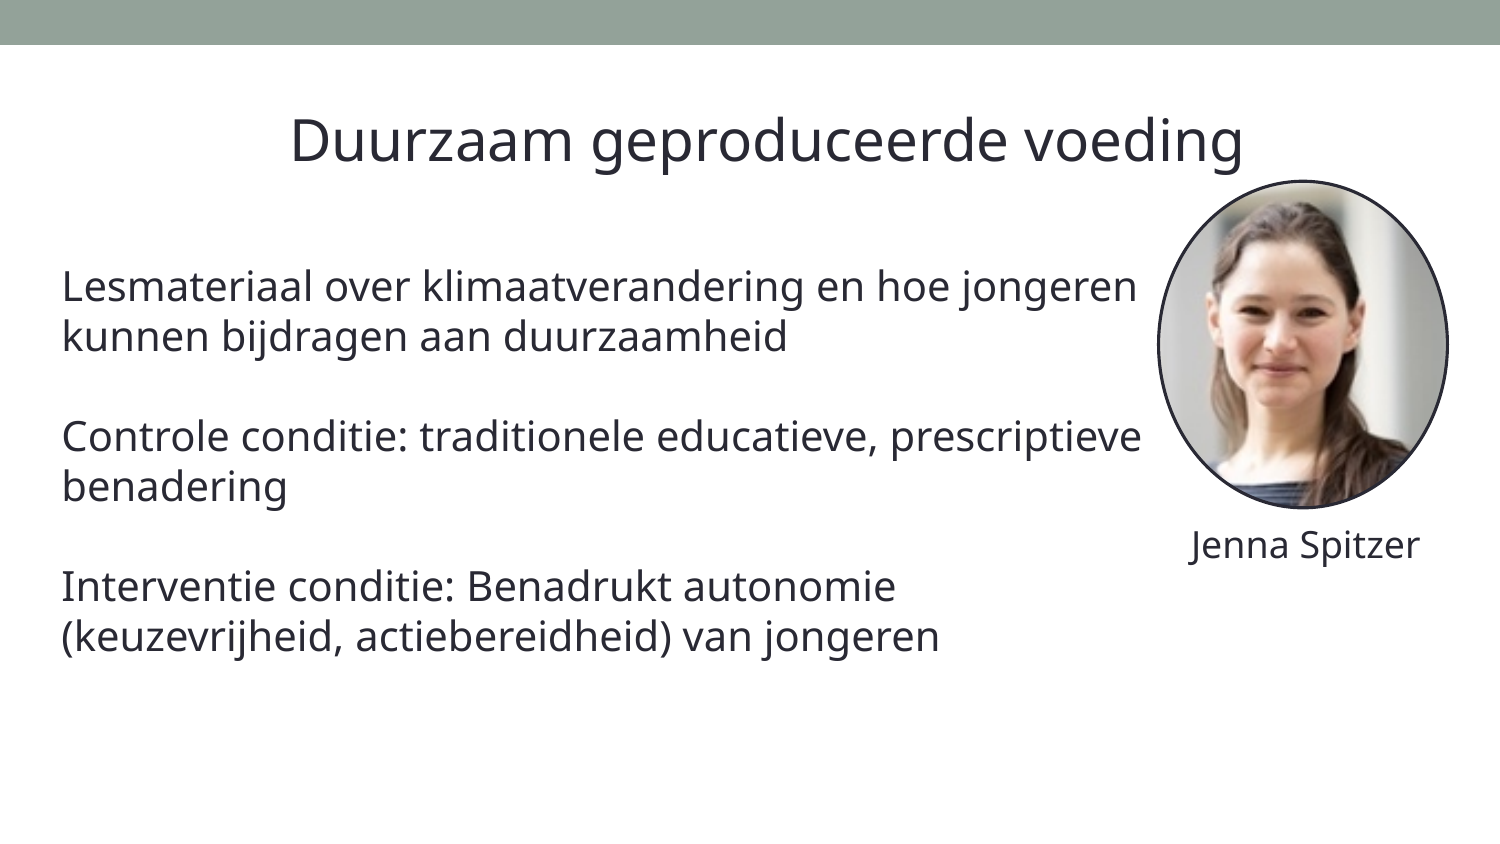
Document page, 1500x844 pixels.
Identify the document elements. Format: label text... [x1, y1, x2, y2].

picture [1158, 180, 1448, 509]
text_box Lesmateriaal over klimaatverandering en hoe jongeren kunnen bijdragen aan duurzaamheid Controle conditie: traditionele educatieve, prescriptieve benadering Interventie conditie: Benadrukt autonomie (keuzevrijheid, actiebereidheid) van jongeren [46, 252, 1196, 778]
text_box Duurzaam geproduceerde voeding [274, 95, 1345, 181]
text_box Jenna Spitzer [1176, 516, 1436, 574]
